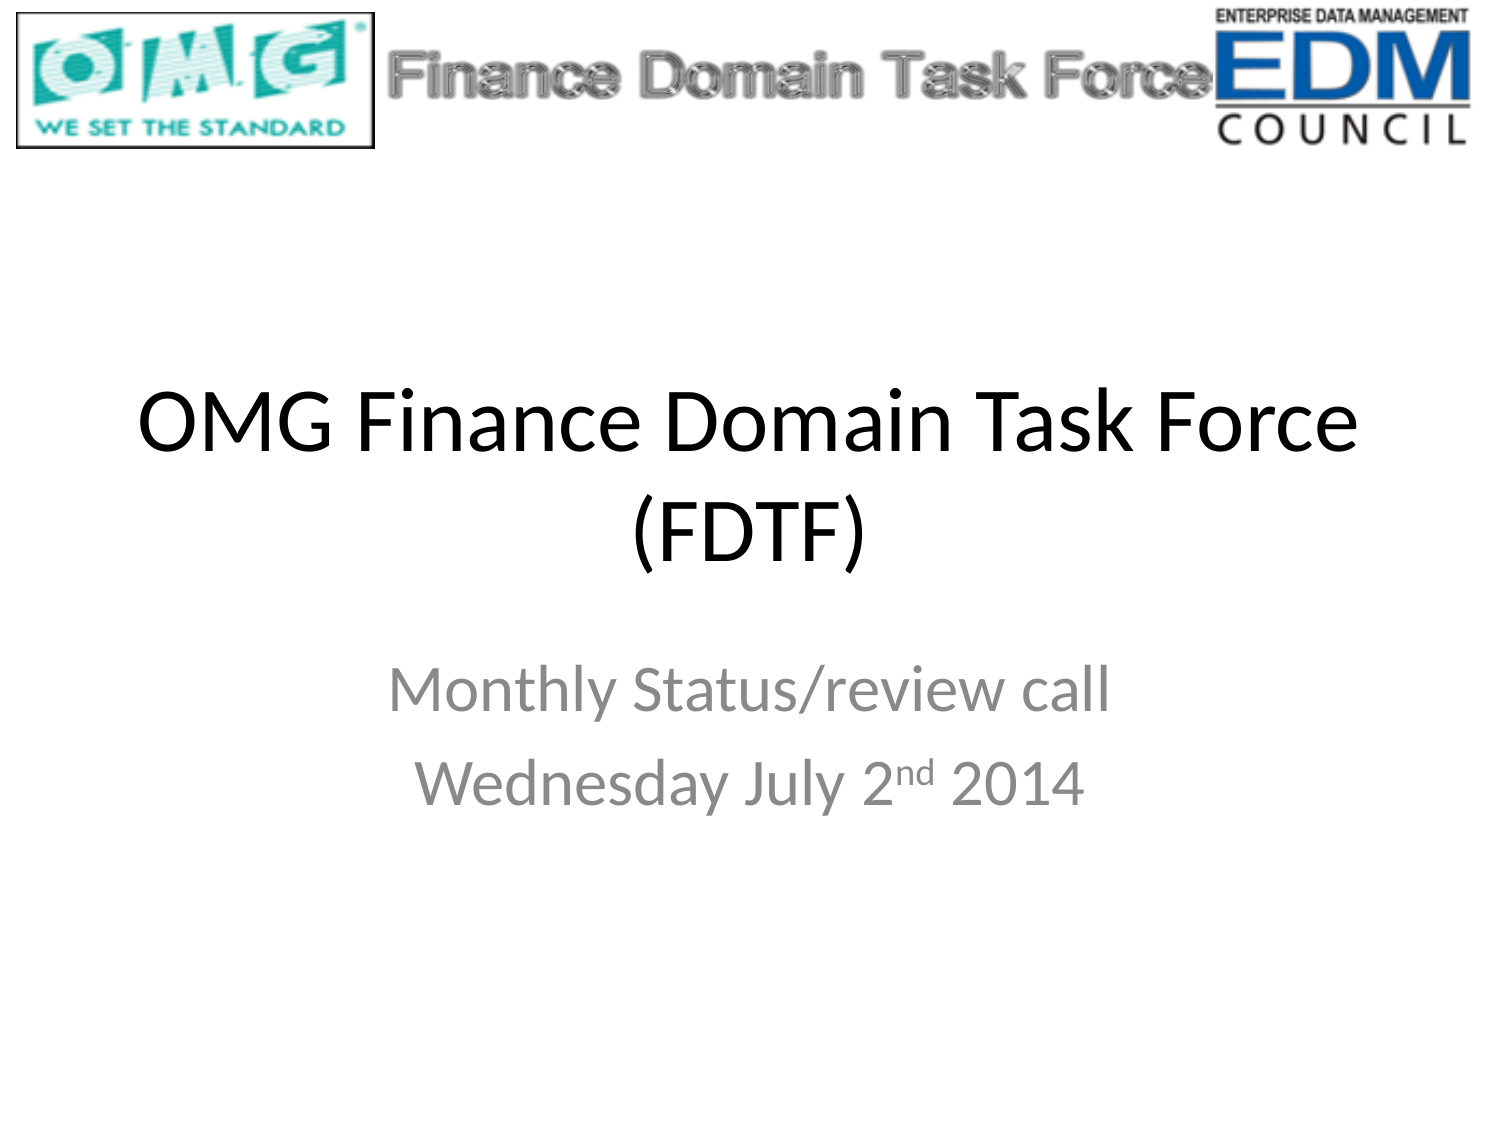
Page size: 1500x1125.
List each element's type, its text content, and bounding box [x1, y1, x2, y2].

picture [16, 12, 376, 149]
picture [387, 5, 1476, 151]
title OMG Finance Domain Task Force (FDTF) [112, 349, 1388, 591]
subtitle Monthly Status/review call Wednesday July 2nd 2014 [224, 637, 1276, 926]
